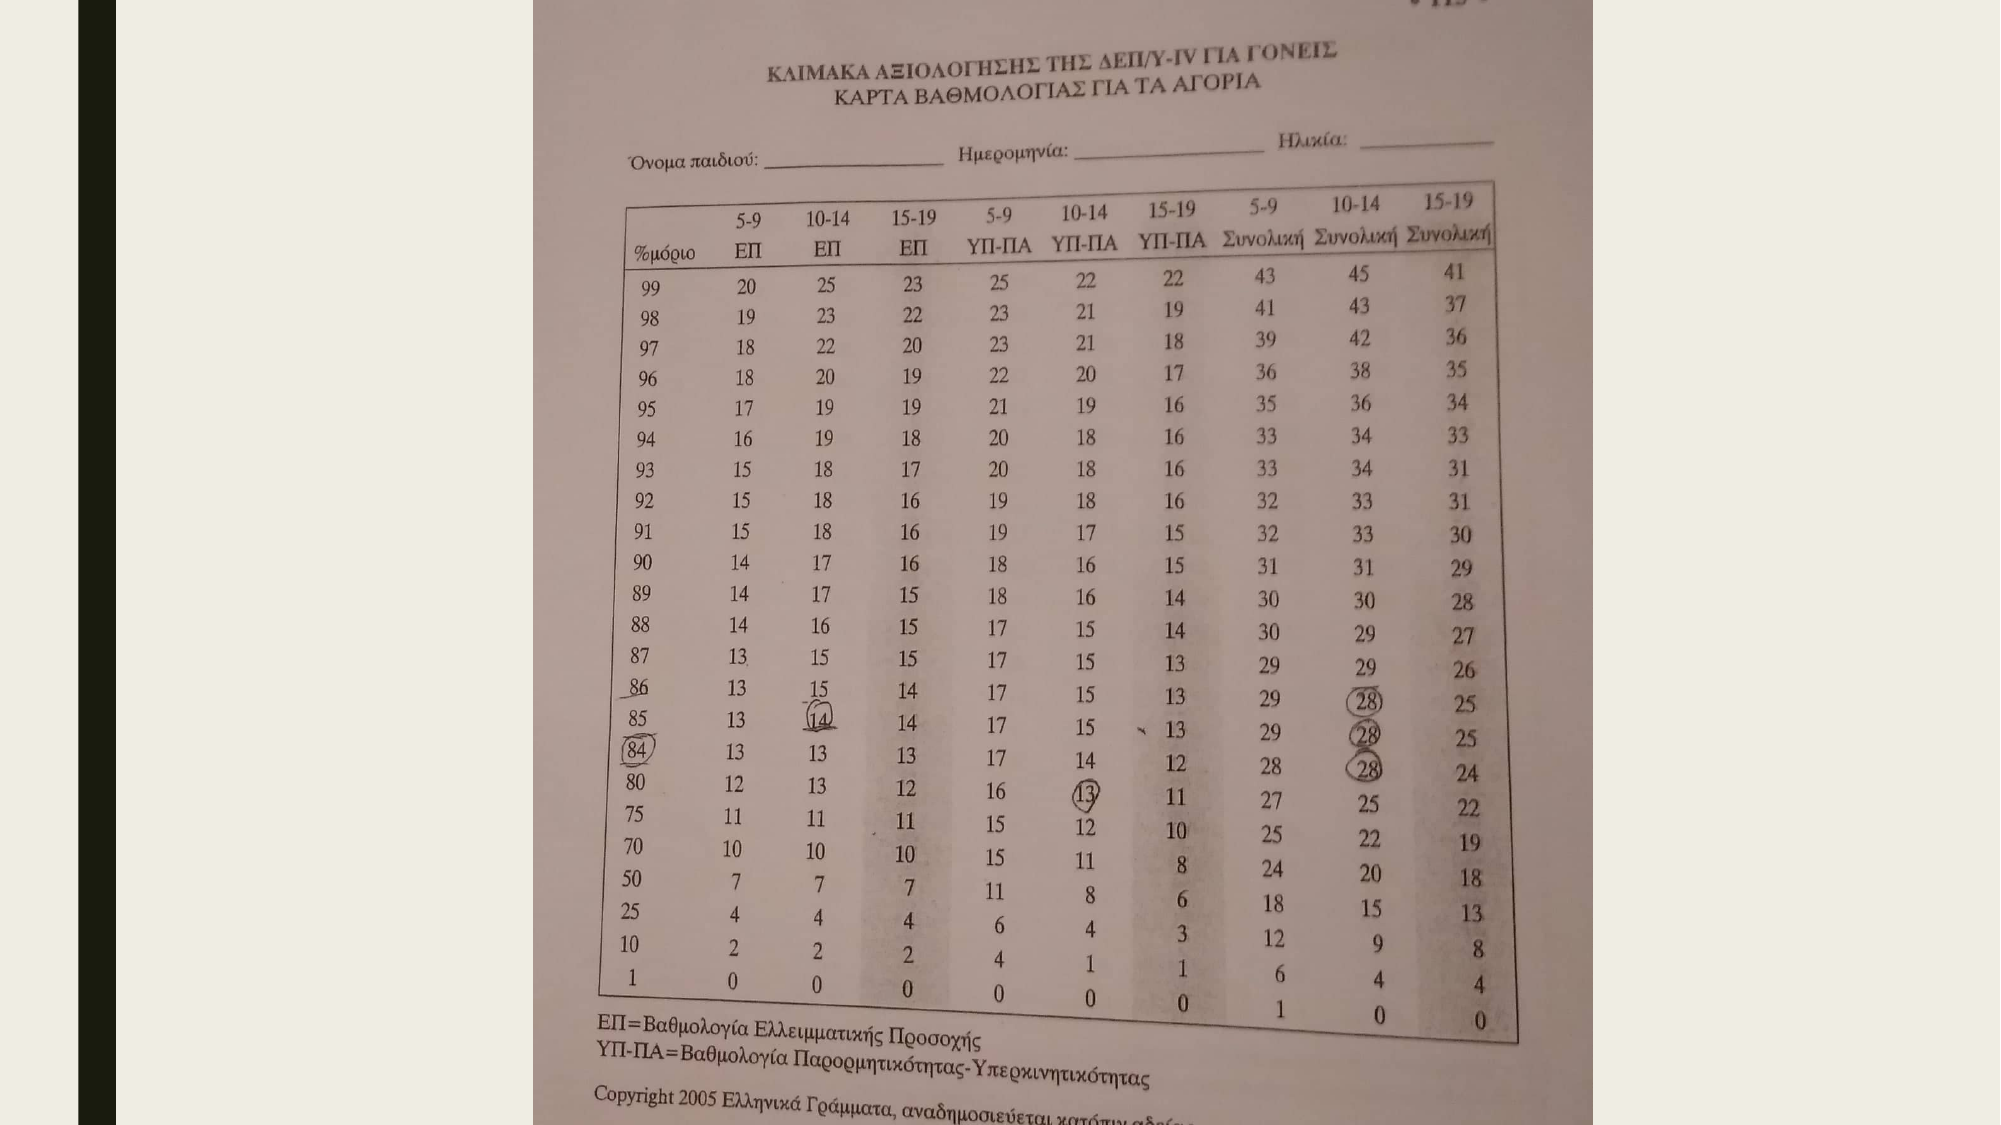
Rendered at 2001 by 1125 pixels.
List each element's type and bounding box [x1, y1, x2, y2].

list [533, 0, 1593, 1125]
